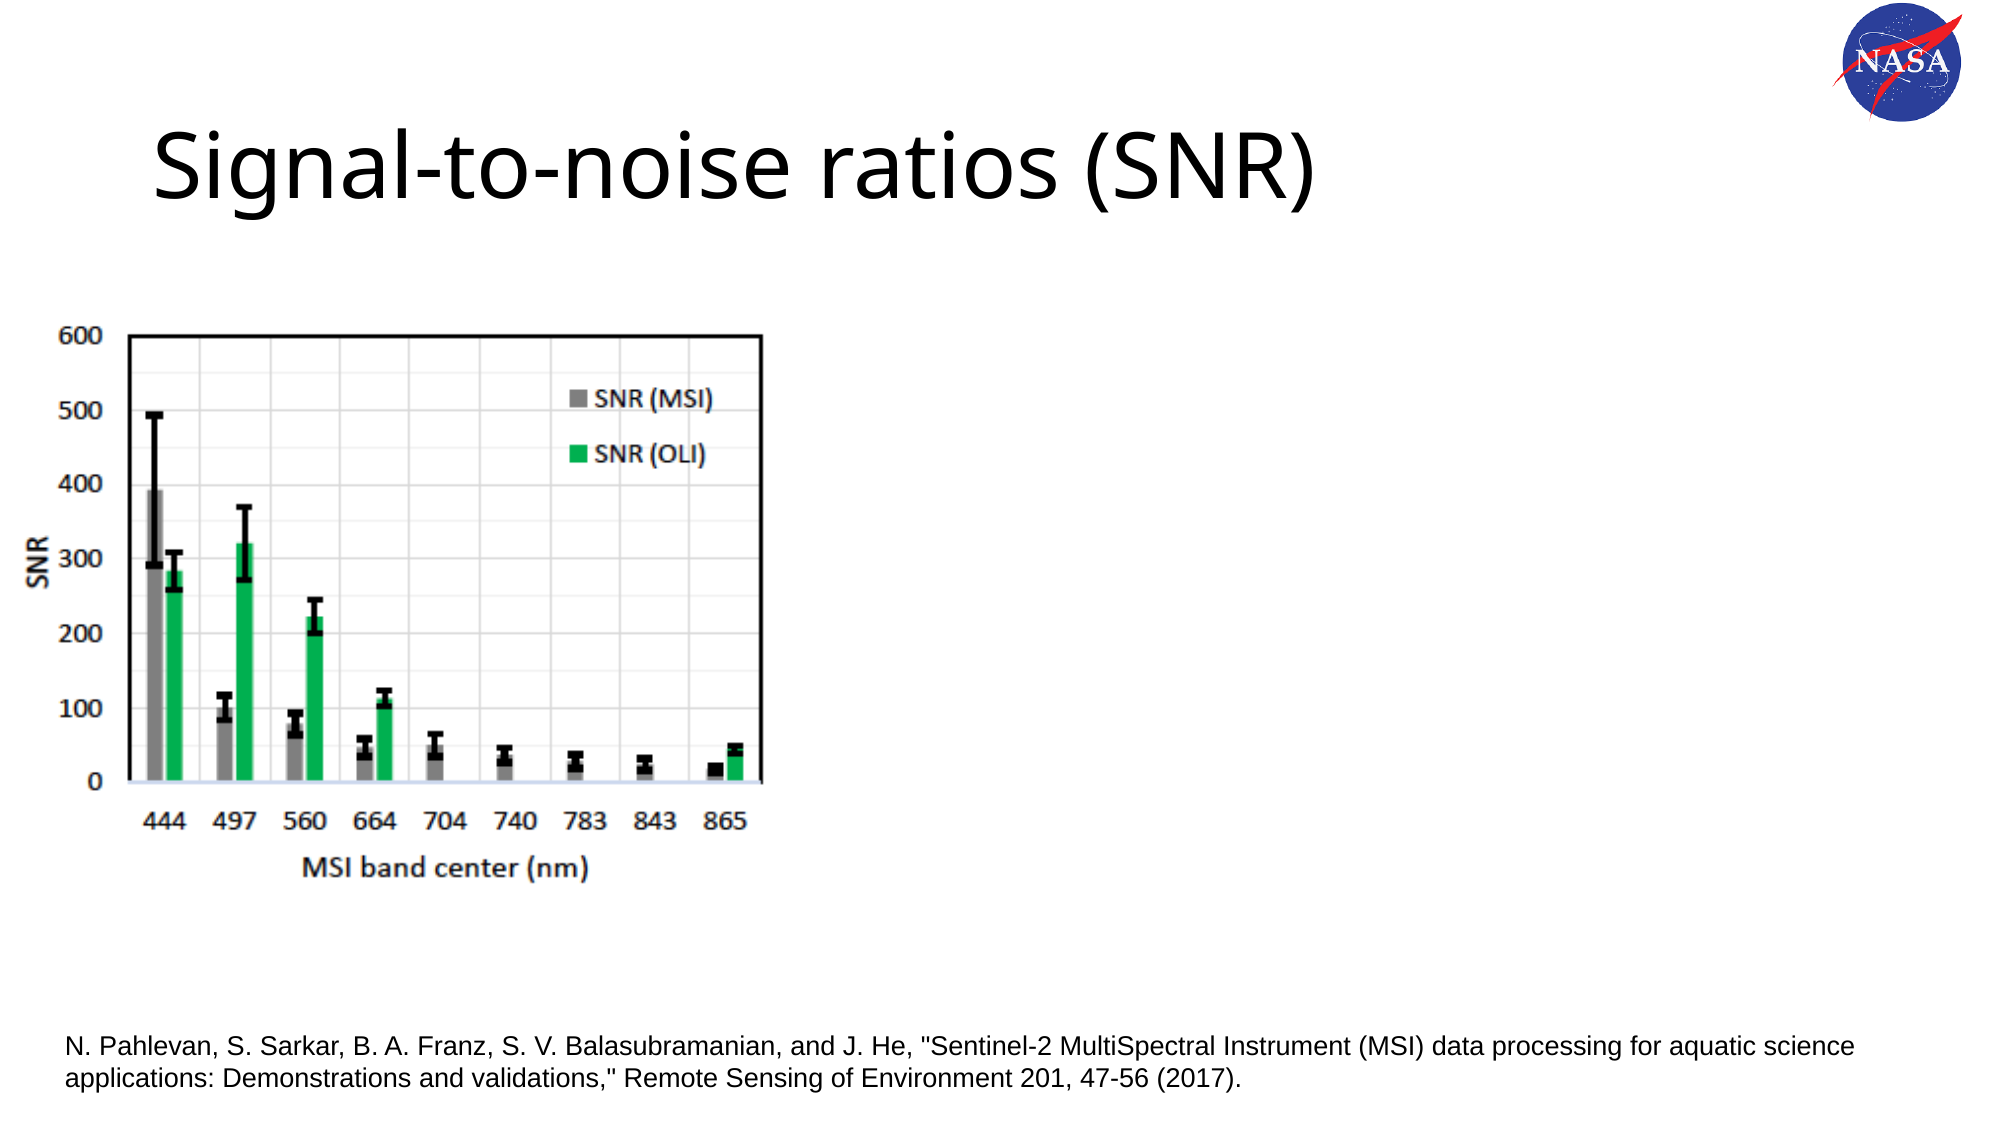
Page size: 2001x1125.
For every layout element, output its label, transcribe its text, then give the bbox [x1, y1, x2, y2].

picture [1828, 0, 1979, 125]
text_box N. Pahlevan, S. Sarkar, B. A. Franz, S. V. Balasubramanian, and J. He, "Sentinel-2 MultiSpectral Instrument (MSI) data processing for aquatic science applications: Demonstrations and validations," Remote Sensing of Environment 201, 47-56 (2017). [49, 1020, 2000, 1101]
title Signal-to-noise ratios (SNR) [137, 59, 1863, 278]
picture [0, 319, 795, 913]
